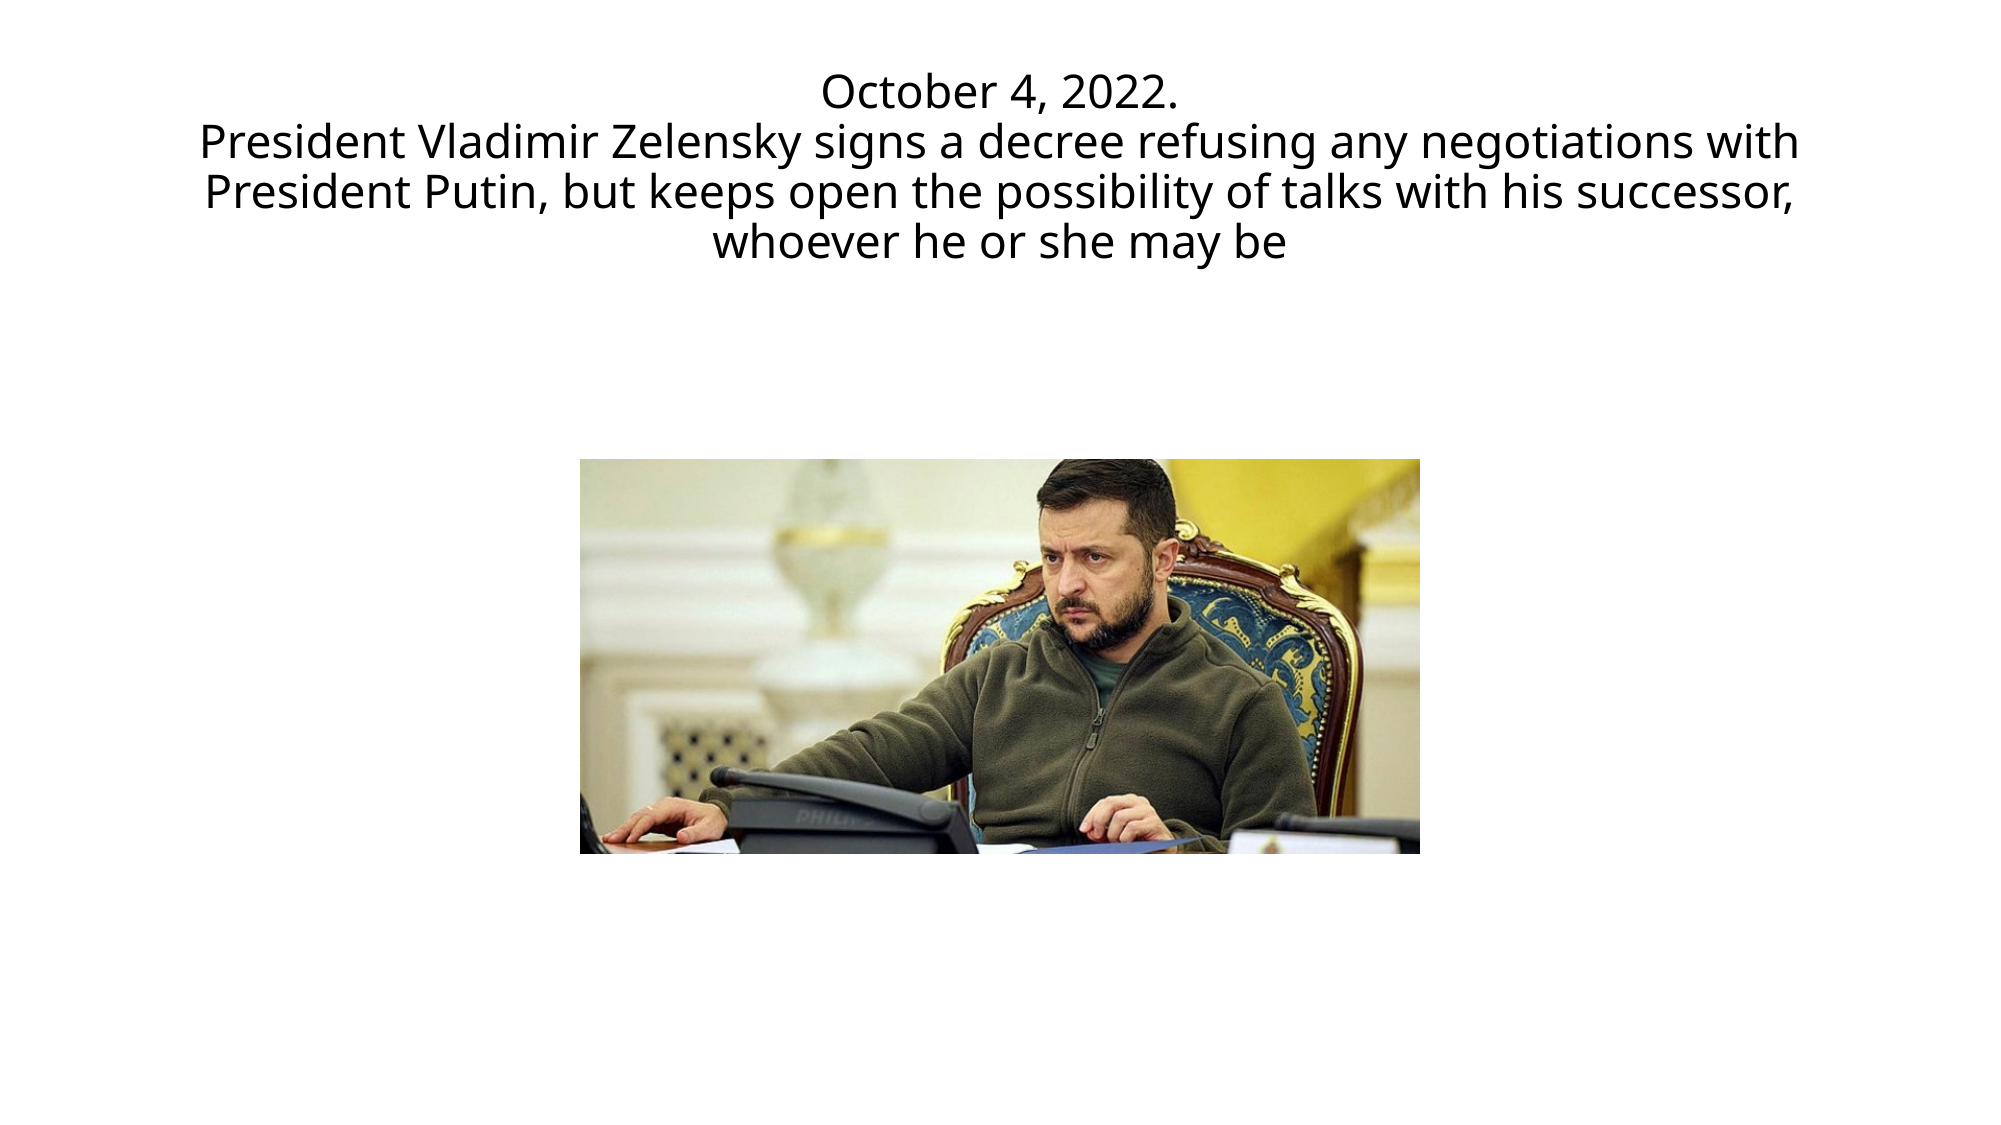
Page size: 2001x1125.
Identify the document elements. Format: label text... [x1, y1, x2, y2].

title October 4, 2022. President Vladimir Zelensky signs a decree refusing any negotiations with President Putin, but keeps open the possibility of talks with his successor, whoever he or she may be [137, 59, 1863, 278]
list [580, 459, 1420, 854]
